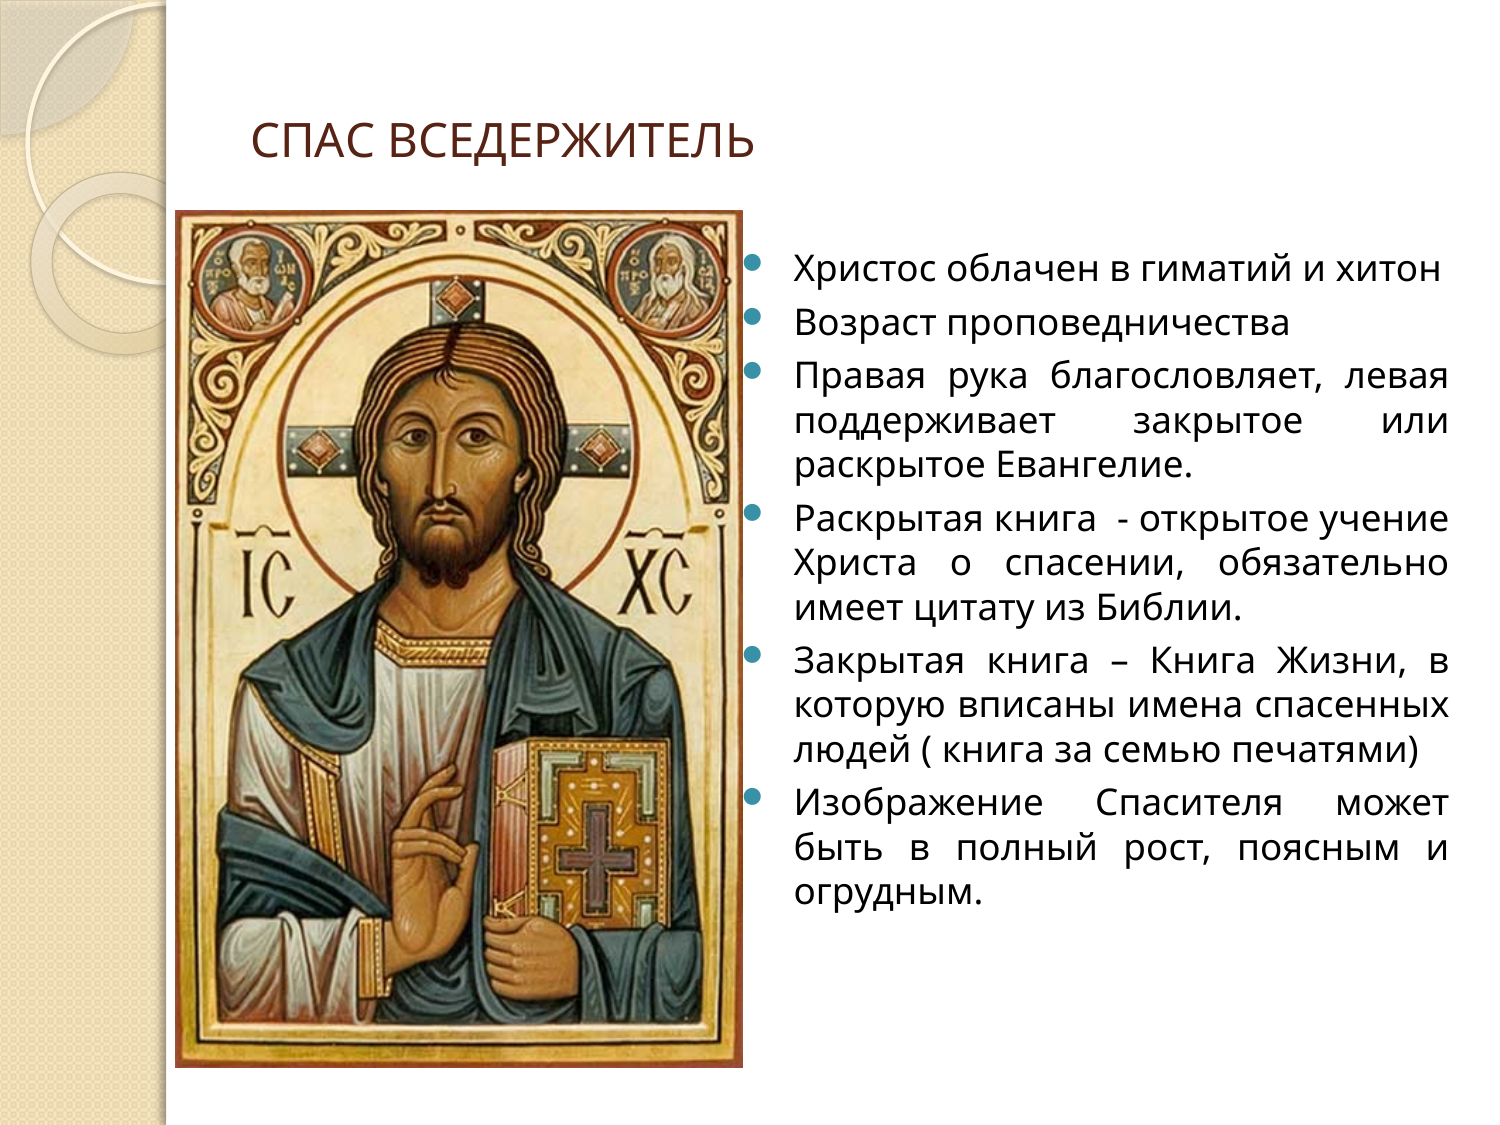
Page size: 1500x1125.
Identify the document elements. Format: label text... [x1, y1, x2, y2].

picture [175, 210, 744, 1068]
list Христос облачен в гиматий и хитон Возраст проповедничества Правая рука благословляет, левая поддерживает закрытое или раскрытое Евангелие. Раскрытая книга - открытое учение Христа о спасении, обязательно имеет цитату из Библии. Закрытая книга – Книга Жизни, в которую вписаны имена спасенных людей ( книга за семью печатями) Изображение Спасителя может быть в полный рост, поясным и огрудным. [749, 237, 1466, 1025]
title СПАС ВСЕДЕРЖИТЕЛЬ [235, 45, 1466, 233]
